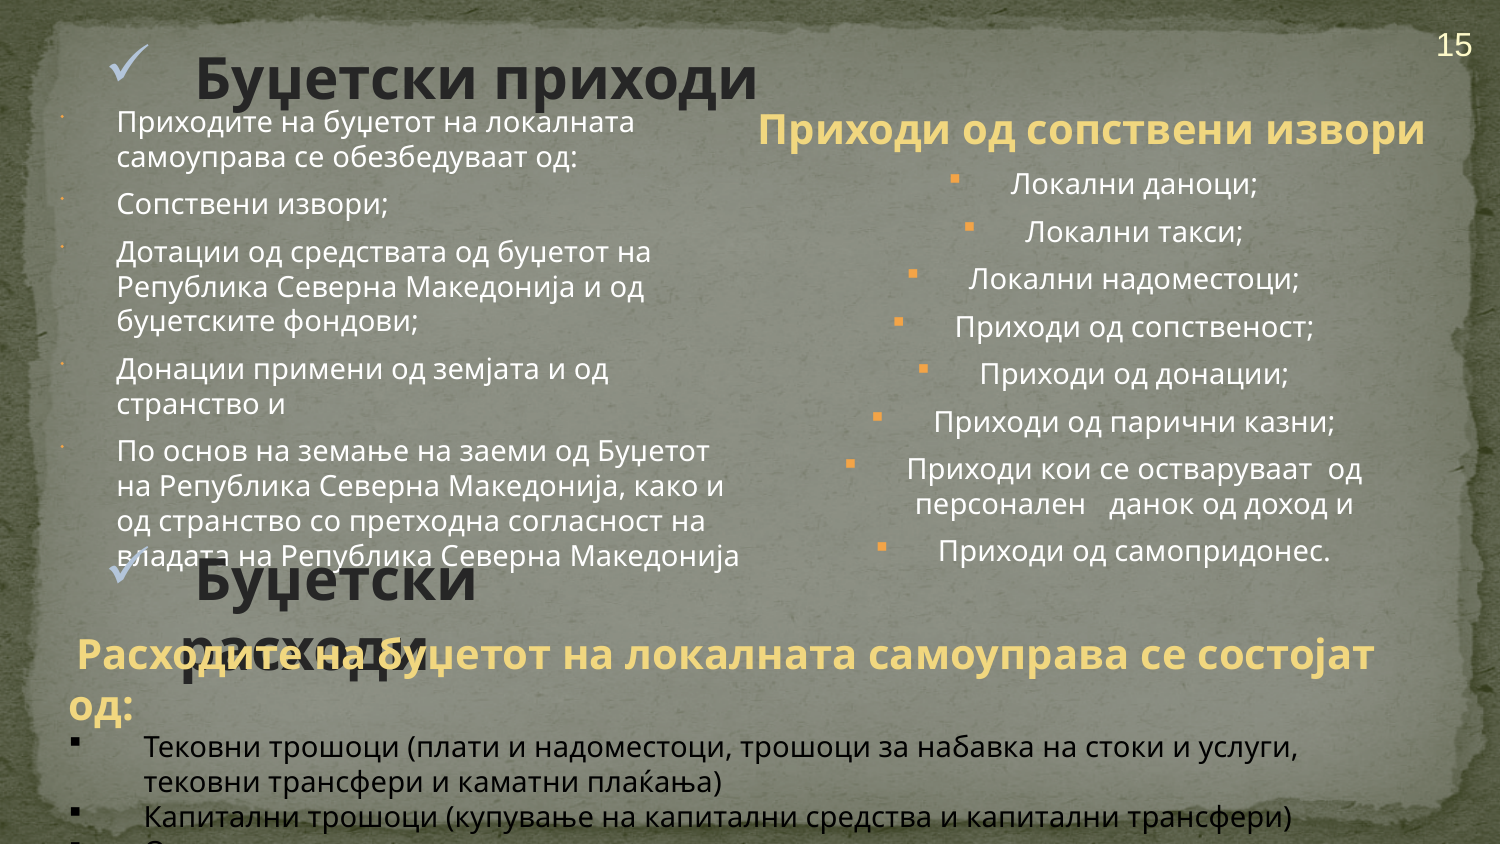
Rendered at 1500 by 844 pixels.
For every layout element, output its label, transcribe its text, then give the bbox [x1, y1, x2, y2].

list Приходите на буџетот на локалната самоуправа се обезбедуваат од: Сопствени извори; Дотации од средствата од буџетот на Република Северна Македонија и од буџетските фондови; Донации примени од земјата и од странство и По основ на земање на заеми од Буџетот на Република Северна Македонија, како и од странство со претходна согласност на владата на Република Северна Македонија Приходи од сопствени извори Локални даноци; Локални такси; Локални надоместоци; Приходи од сопственост; Приходи од донации; Приходи од парични казни; Приходи кои се остваруваат од персонален данок од доход и Приходи од самопридонес. [26, 87, 1464, 578]
text_box Расходите на буџетот на локалната самоуправа се состојат од: Тековни трошоци (плати и надоместоци, трошоци за набавка на стоки и услуги, тековни трансфери и каматни плаќања) Капитални трошоци (купување на капитални средства и капитални трансфери) Отплата на главнина за земени заеми [53, 620, 1409, 844]
slide_number 15 [1408, 0, 1500, 88]
text_box Буџетски расходи [89, 535, 708, 620]
text_box Буџетски приходи [89, 25, 1351, 126]
